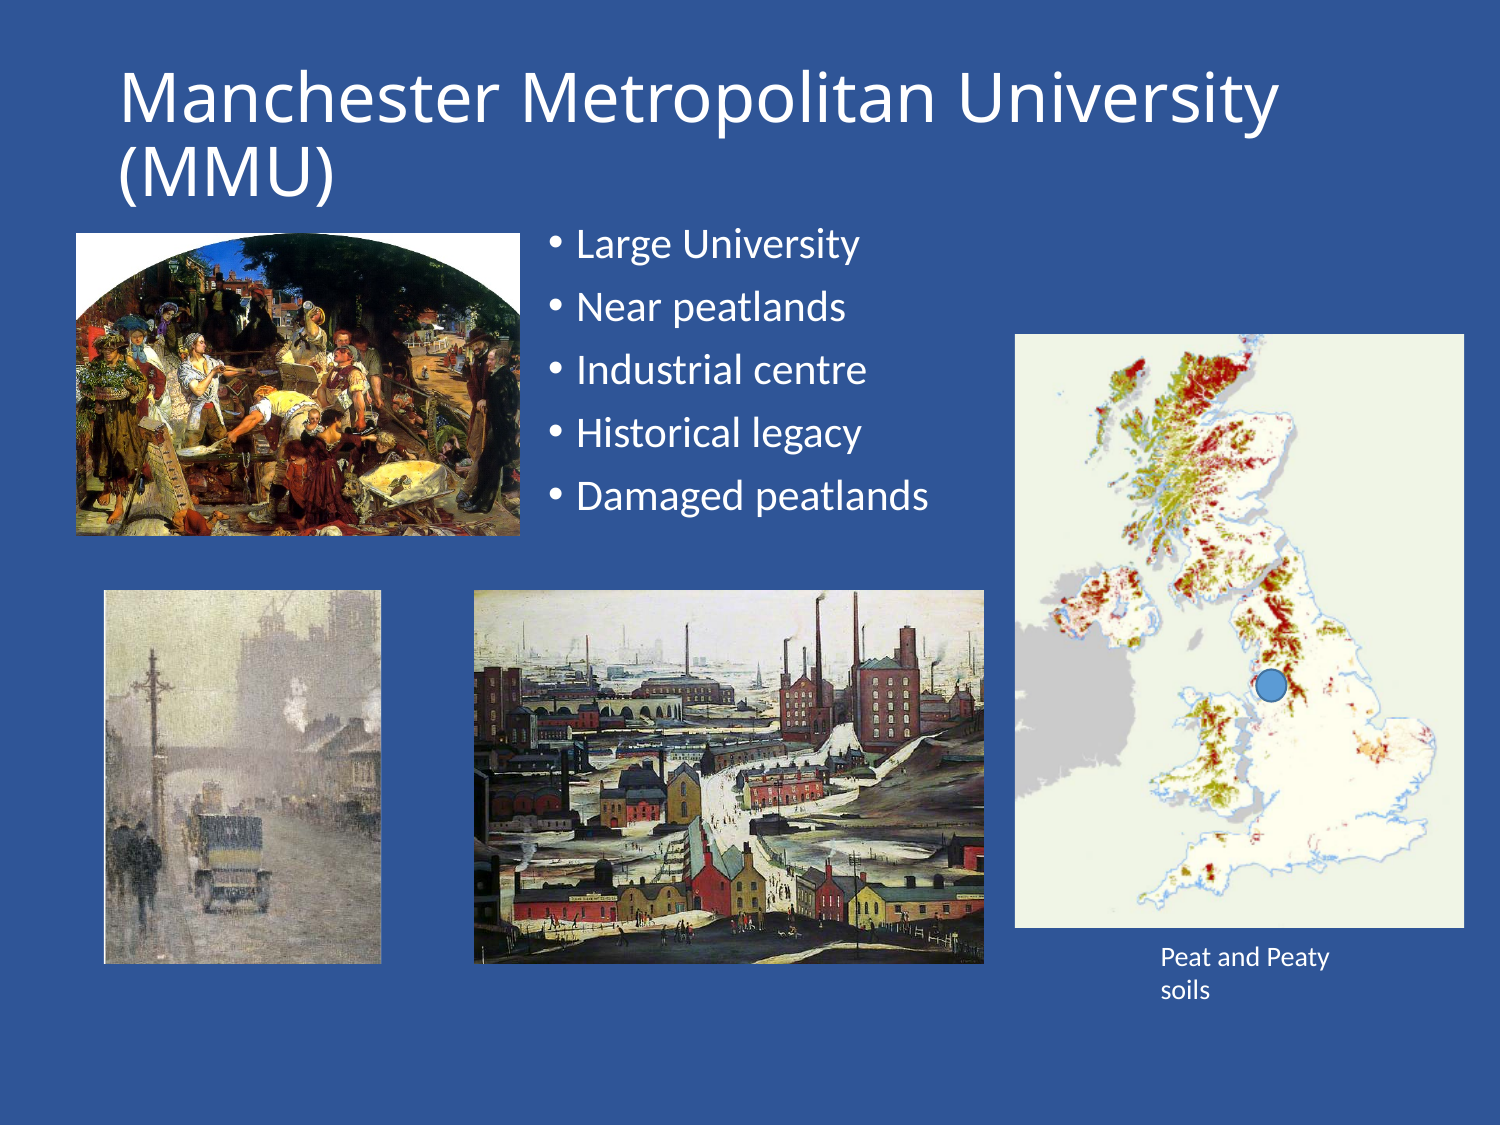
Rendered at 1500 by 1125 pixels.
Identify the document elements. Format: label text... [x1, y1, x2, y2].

picture [103, 590, 382, 964]
title Manchester Metropolitan University (MMU) [103, 55, 1398, 219]
picture [1014, 334, 1465, 928]
text_box Peat and Peaty soils [1145, 930, 1397, 1013]
list Large University Near peatlands Industrial centre Historical legacy Damaged peatlands [533, 213, 989, 557]
picture [474, 590, 984, 964]
picture [76, 233, 520, 536]
